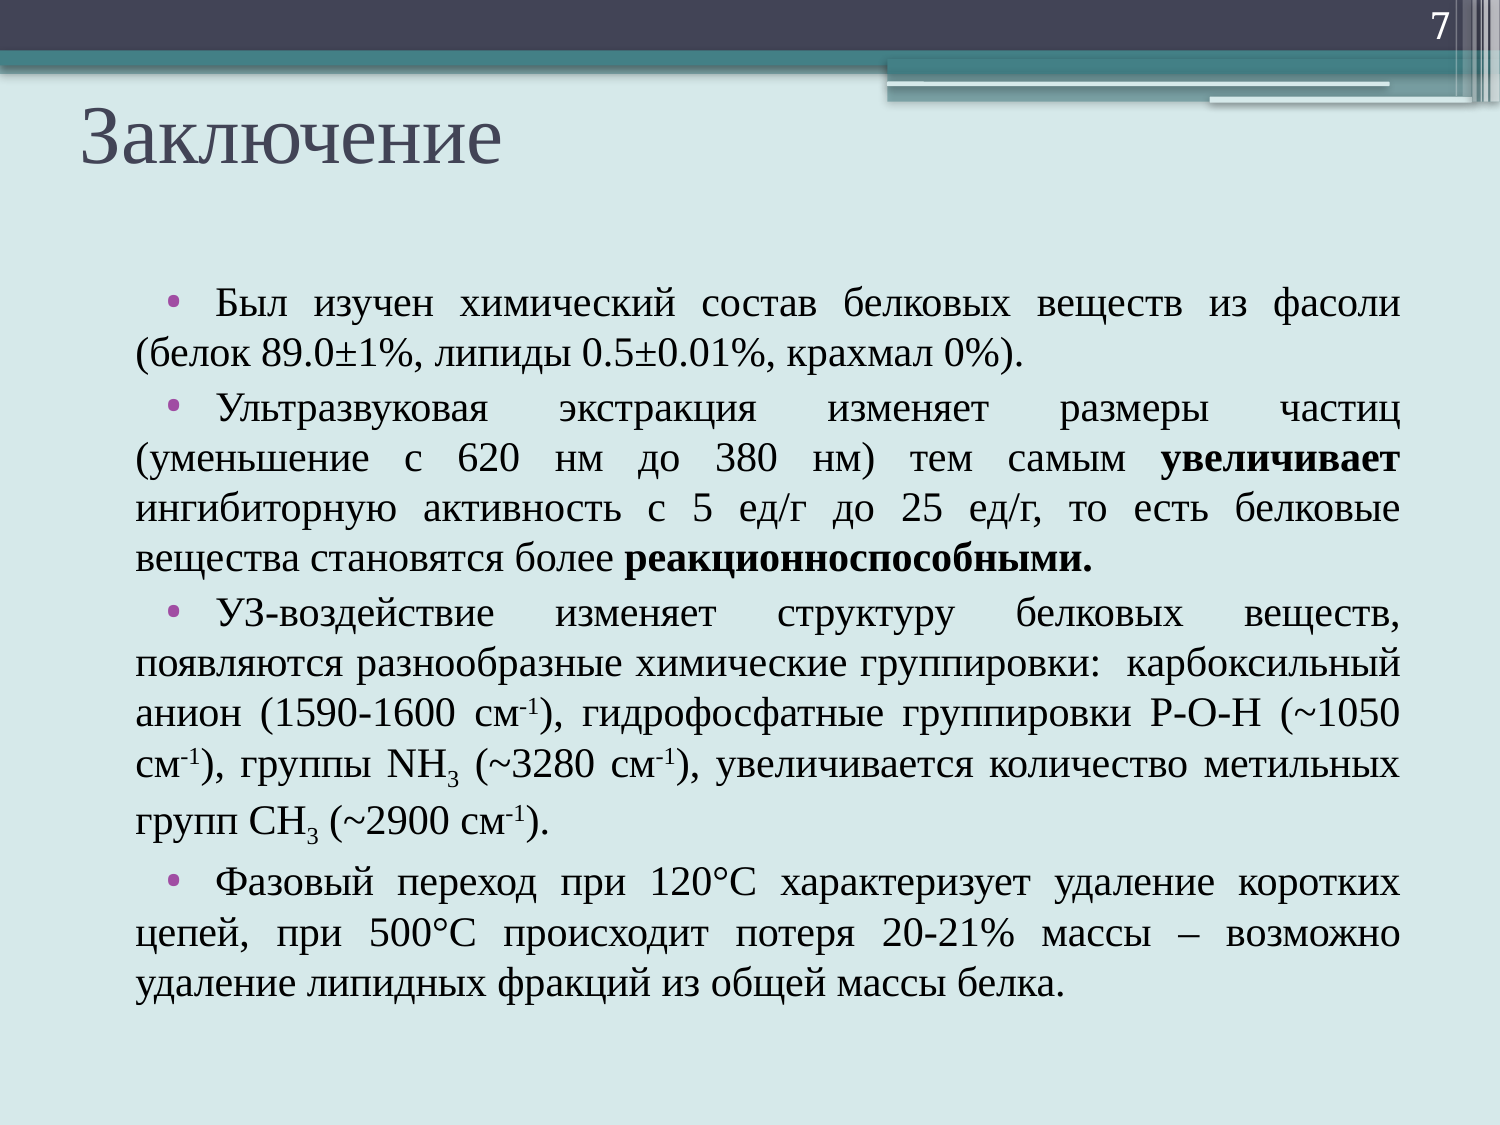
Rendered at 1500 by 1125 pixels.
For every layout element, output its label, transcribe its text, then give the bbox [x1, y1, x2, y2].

slide_number 7 [1341, 0, 1466, 61]
list Был изучен химический состав белковых веществ из фасоли (белок 89.0±1%, липиды 0.5±0.01%, крахмал 0%). Ультразвуковая экстракция изменяет размеры частиц (уменьшение с 620 нм до 380 нм) тем самым увеличивает ингибиторную активность с 5 ед/г до 25 ед/г, то есть белковые вещества становятся более реакционноспособными. УЗ-воздействие изменяет структуру белковых веществ, появляются разнообразные химические группировки: карбоксильный анион (1590-1600 см-1), гидрофосфатные группировки Р-О-Н (~1050 см-1), группы NH3 (~3280 см-1), увеличивается количество метильных групп CH3 (~2900 см-1). Фазовый переход при 120°С характеризует удаление коротких цепей, при 500°С происходит потеря 20-21% массы – возможно удаление липидных фракций из общей массы белка. [64, 267, 1415, 1024]
title Заключение [64, 42, 1415, 218]
